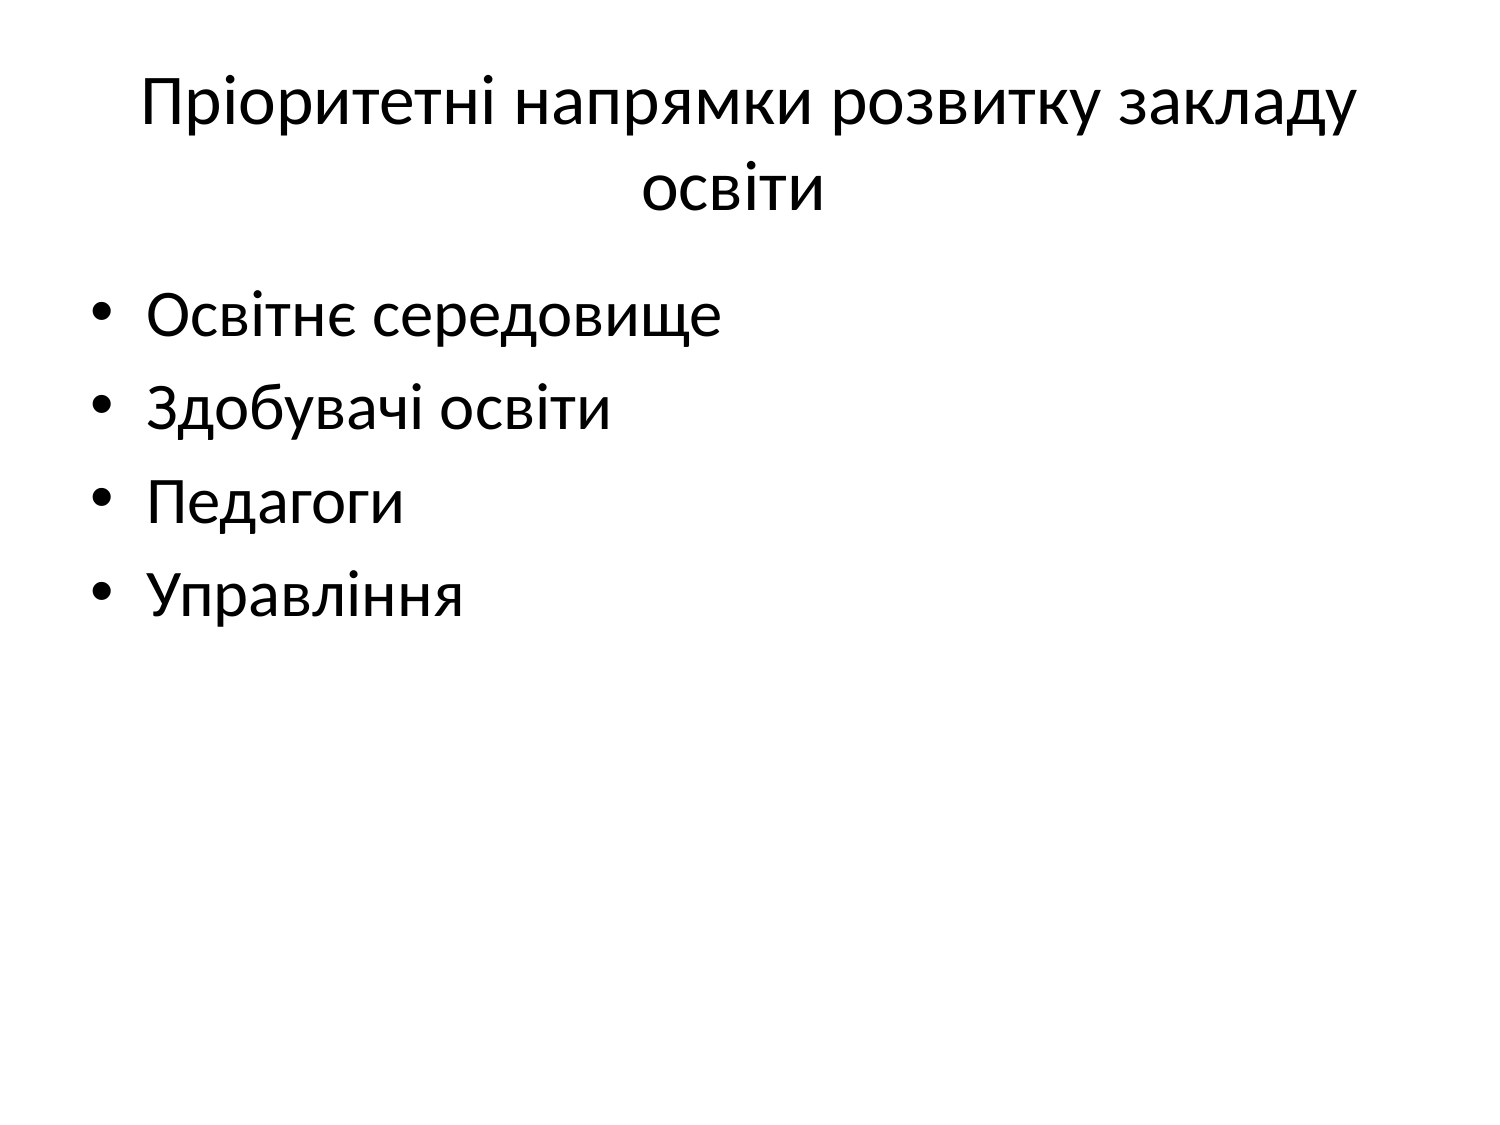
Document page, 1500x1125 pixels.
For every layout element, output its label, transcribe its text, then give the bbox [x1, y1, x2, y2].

title Пріоритетні напрямки розвитку закладу освіти [75, 45, 1425, 233]
list Освітнє середовище Здобувачі освіти Педагоги Управління [75, 262, 1425, 1005]
